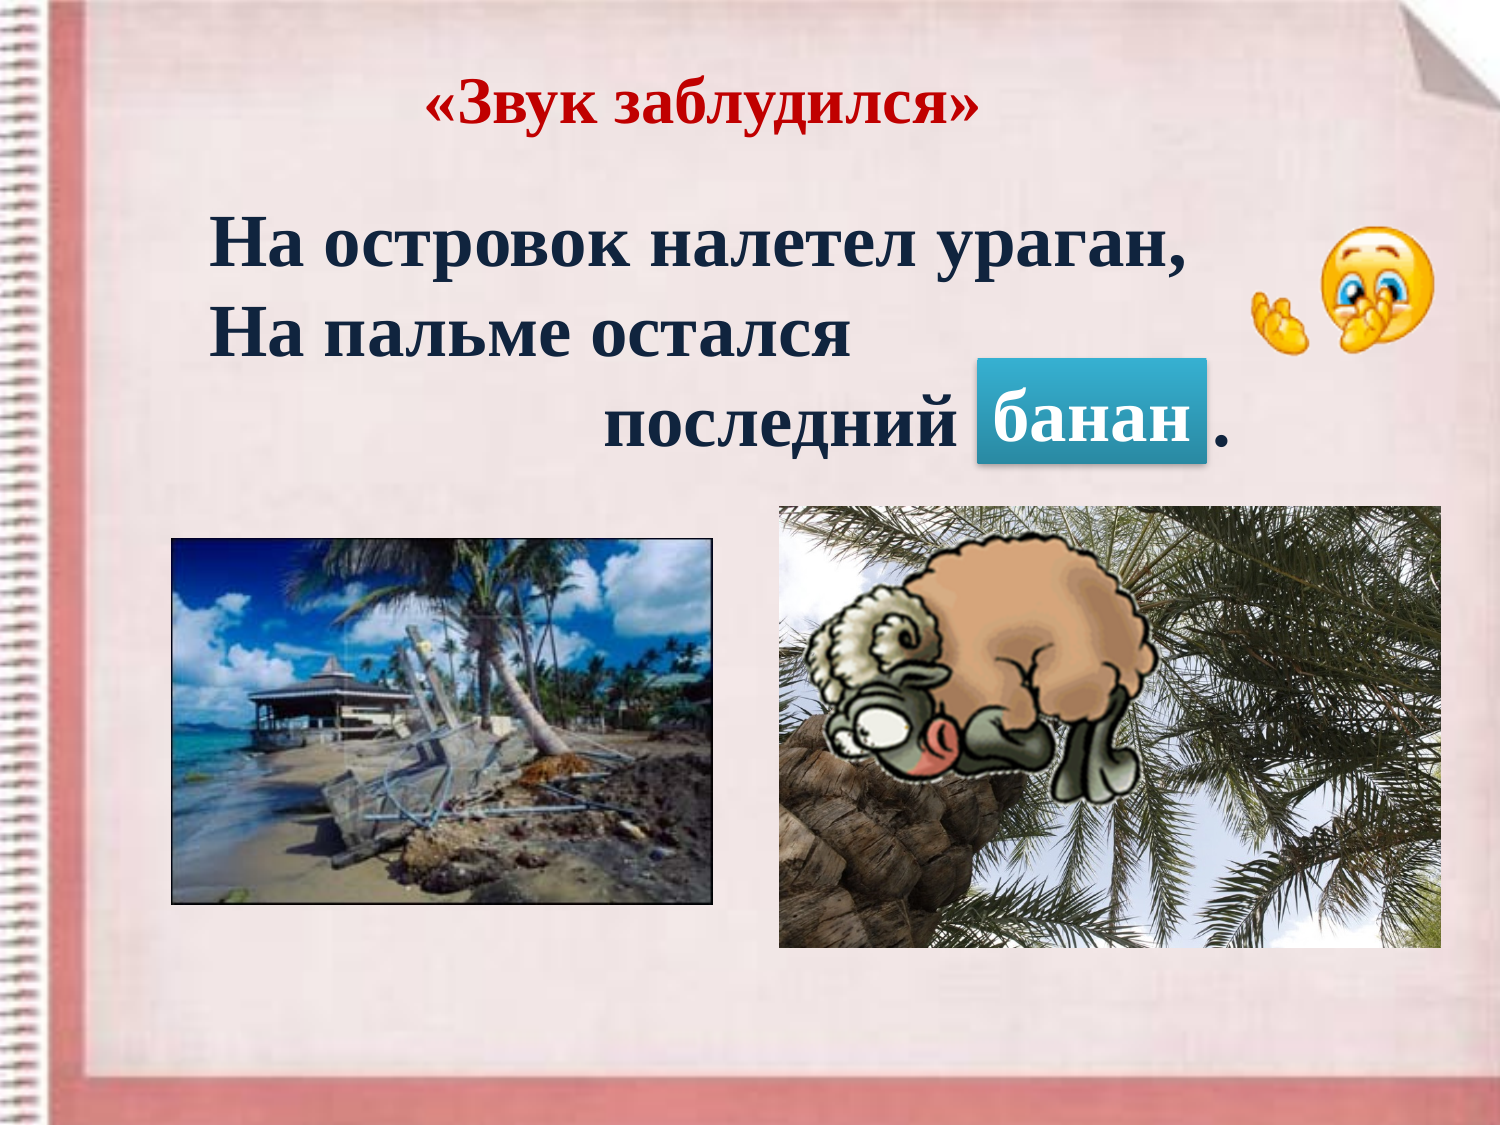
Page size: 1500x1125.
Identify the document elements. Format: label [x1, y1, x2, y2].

list [0, 0, 1500, 1125]
picture [1249, 222, 1446, 362]
picture [749, 451, 1441, 948]
picture [170, 538, 713, 906]
